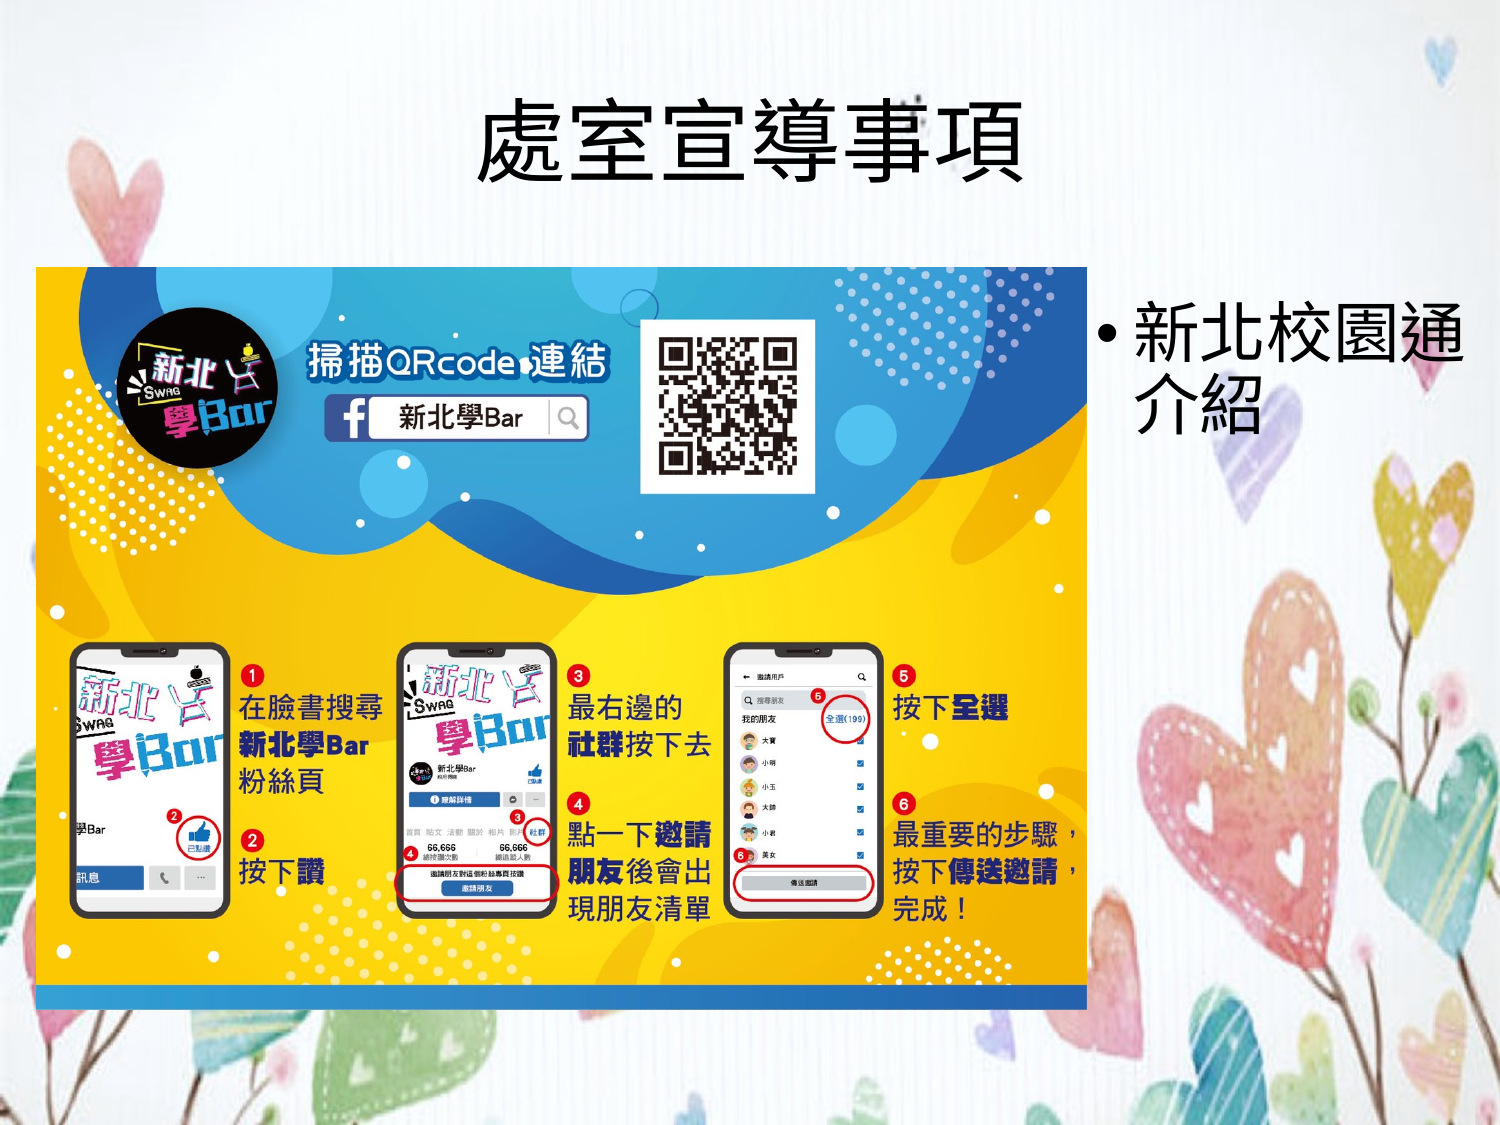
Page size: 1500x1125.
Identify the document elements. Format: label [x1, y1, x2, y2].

picture [0, 0, 1500, 1125]
list [36, 266, 1087, 1010]
